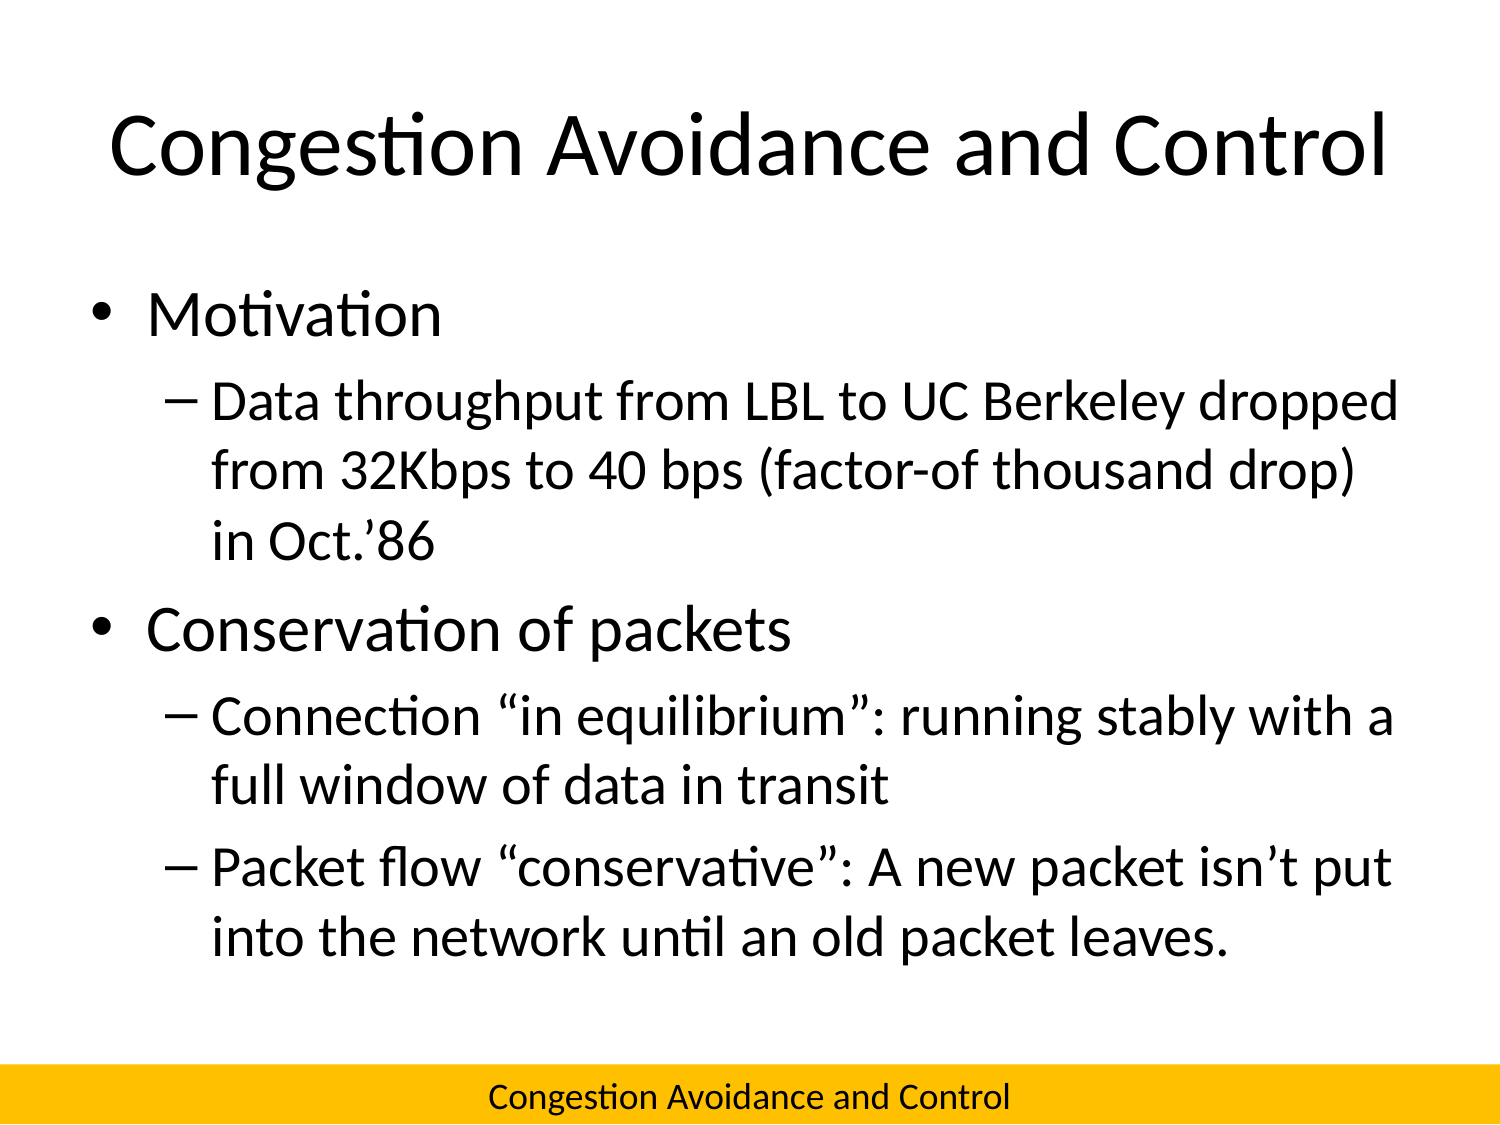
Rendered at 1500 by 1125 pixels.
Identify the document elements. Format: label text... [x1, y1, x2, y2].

title Congestion Avoidance and Control [75, 45, 1425, 233]
text_box Congestion Avoidance and Control [0, 1064, 1500, 1125]
list Motivation Data throughput from LBL to UC Berkeley dropped from 32Kbps to 40 bps (factor-of thousand drop) in Oct.’86 Conservation of packets Connection “in equilibrium”: running stably with a full window of data in transit Packet flow “conservative”: A new packet isn’t put into the network until an old packet leaves. [75, 262, 1425, 1005]
